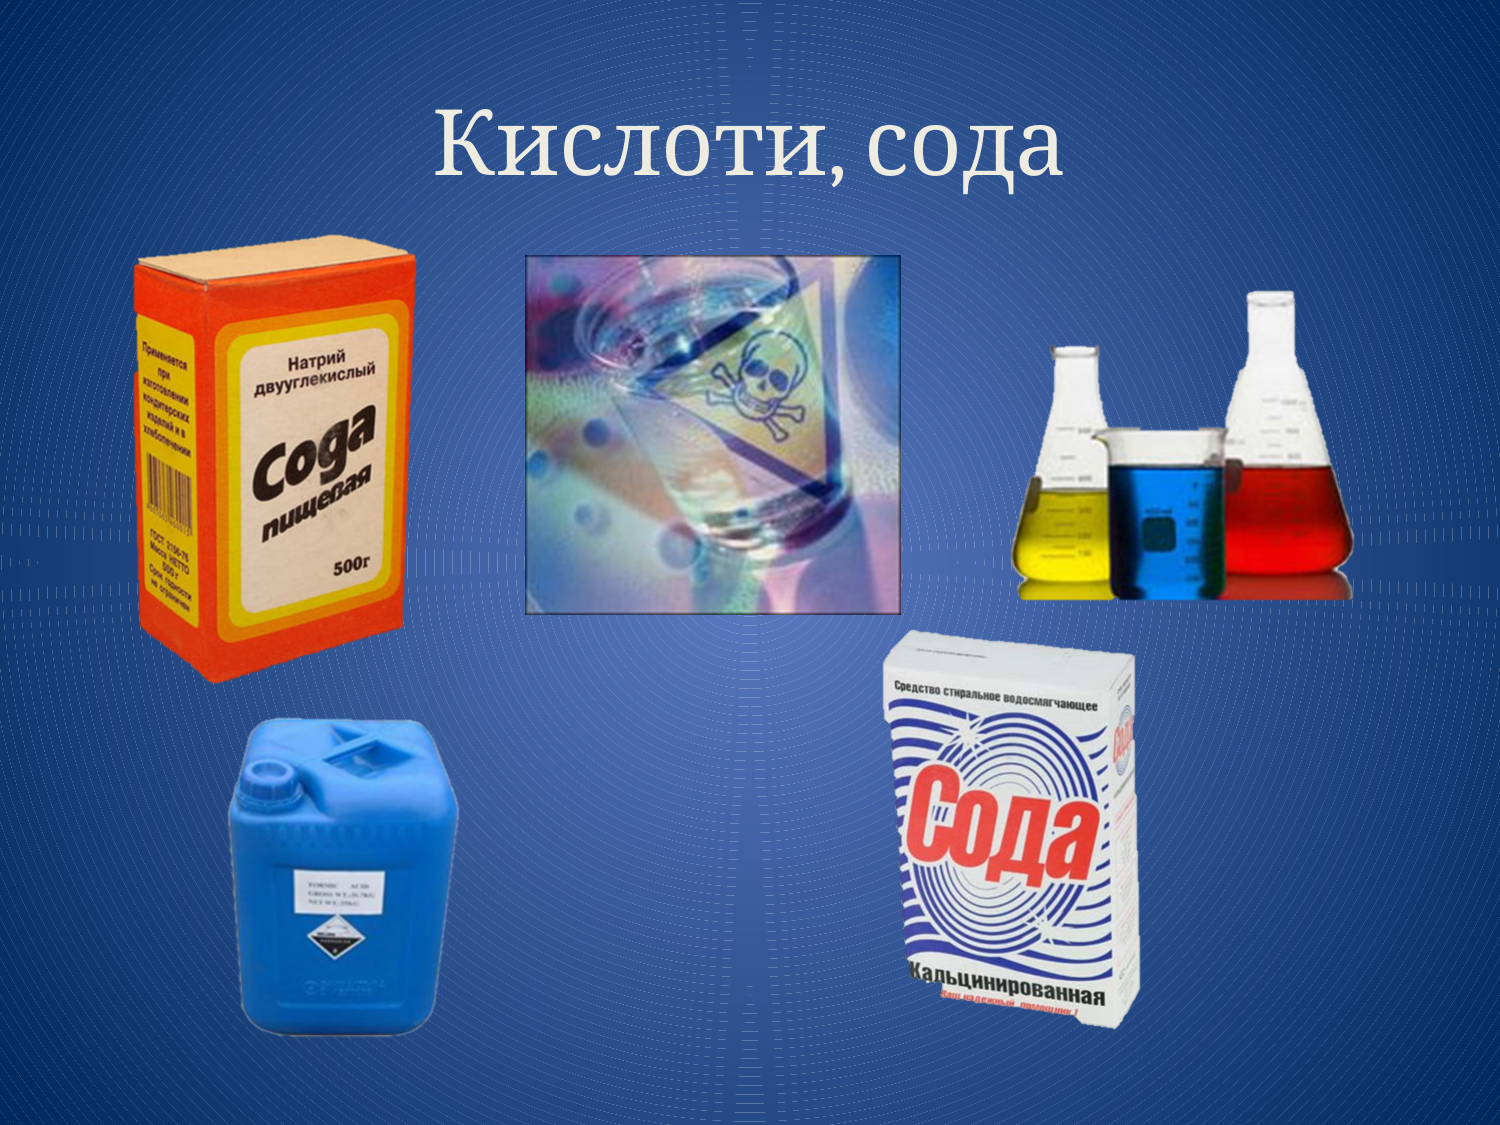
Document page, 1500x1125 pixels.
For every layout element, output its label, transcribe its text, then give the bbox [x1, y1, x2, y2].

picture [100, 219, 526, 1057]
title Кислоти, сода [75, 45, 1425, 233]
picture [525, 255, 1375, 1063]
